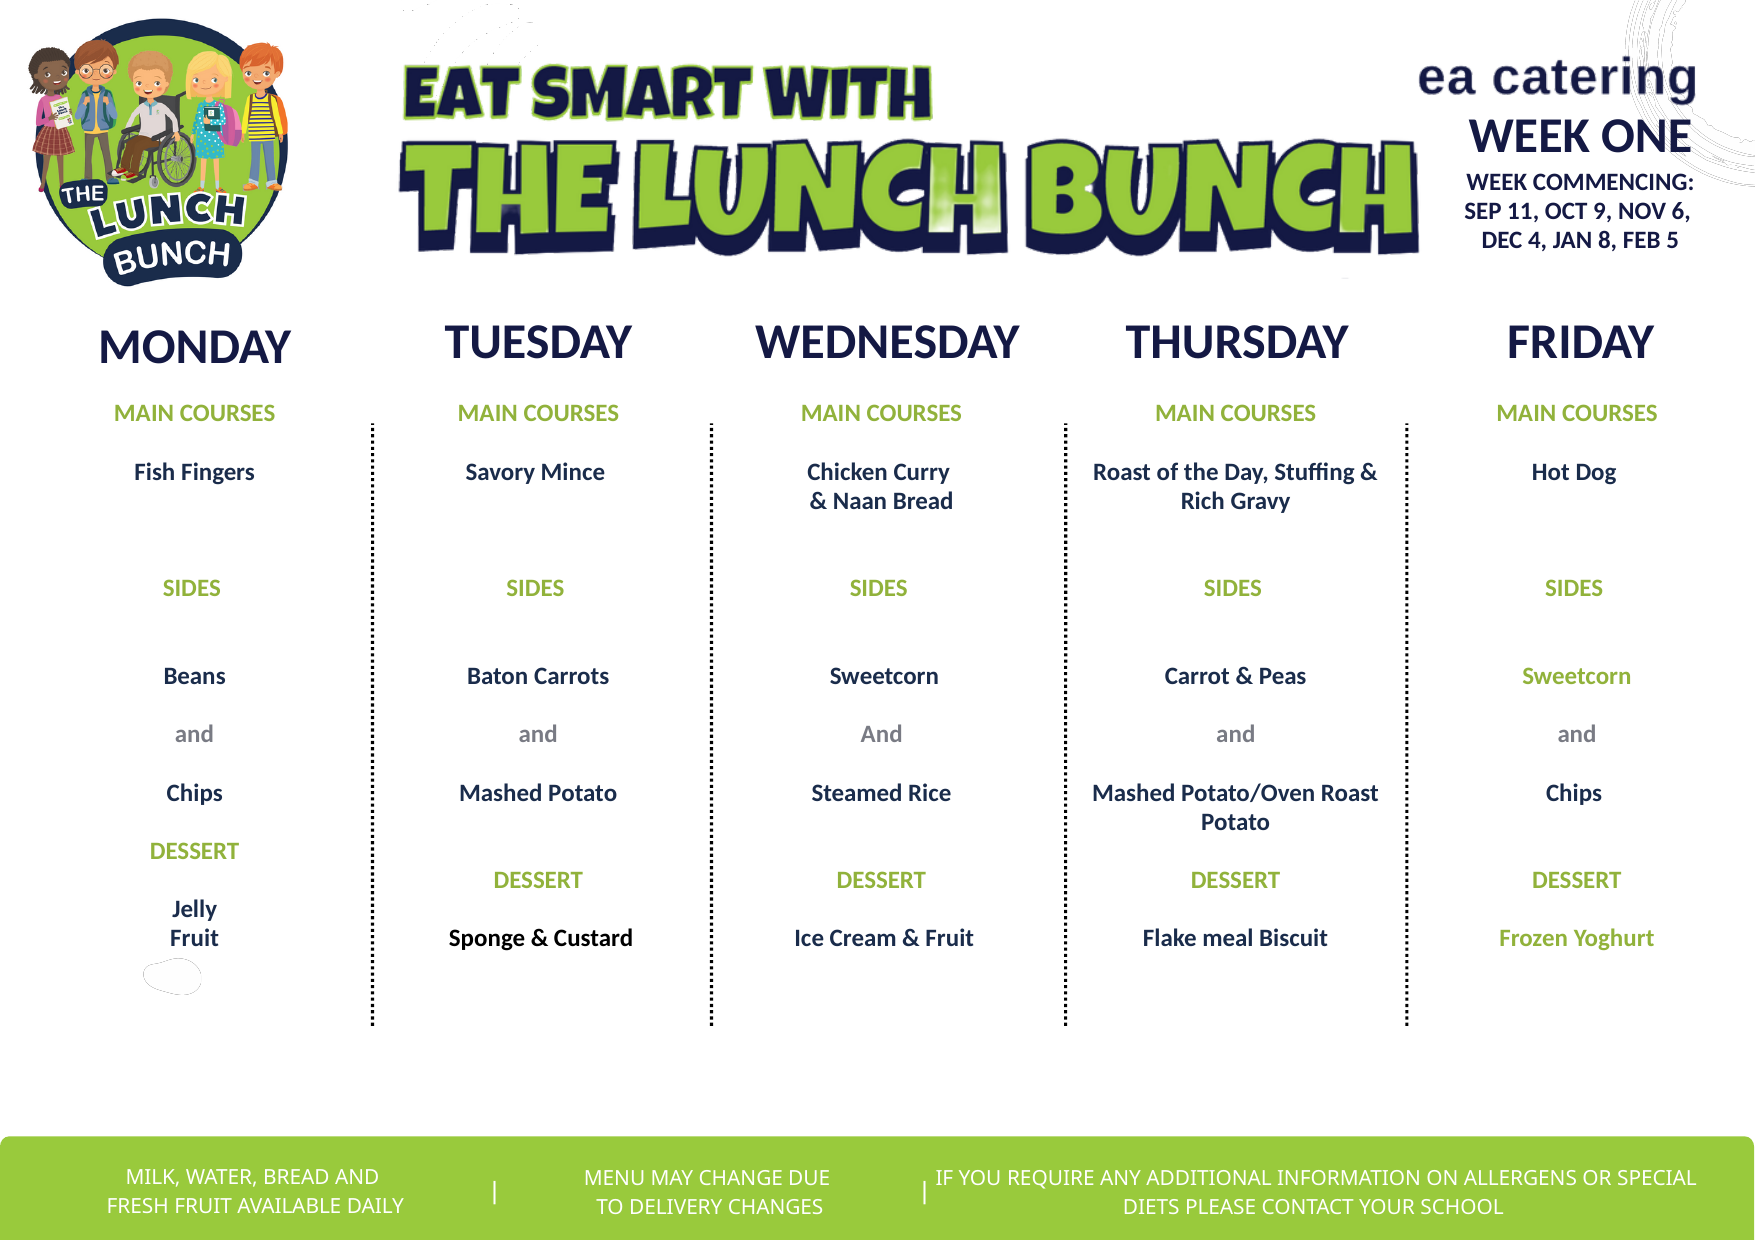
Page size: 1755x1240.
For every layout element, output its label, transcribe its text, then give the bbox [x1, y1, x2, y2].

text_box WEEK COMMENCING: SEP 11, OCT 9, NOV 6, DEC 4, JAN 8, FEB 5 [1571, 166, 1726, 254]
text_box MAIN COURSES Fish Fingers SIDES Beans and Chips DESSERT Jelly Fruit [49, 397, 340, 982]
text_box MAIN COURSES Roast of the Day, Stuffing & Rich Gravy SIDES Carrot & Peas and Mashed Potato/Oven Roast Potato DESSERT Flake meal Biscuit [1090, 397, 1381, 952]
text_box MAIN COURSES Savory Mince SIDES Baton Carrots and Mashed Potato DESSERT Sponge & Custard [393, 397, 684, 952]
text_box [0, 1136, 1755, 1240]
text_box MAIN COURSES Chicken Curry & Naan Bread SIDES Sweetcorn And Steamed Rice DESSERT Ice Cream & Fruit [736, 397, 1027, 952]
text_box WEEK ONE [1571, 104, 1726, 163]
text_box TUESDAY [393, 310, 684, 369]
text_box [13, 0, 1564, 291]
text_box [1624, 0, 1755, 188]
text_box MONDAY [49, 315, 340, 374]
text_box FRIDAY [1435, 310, 1726, 369]
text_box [55, 701, 436, 779]
text_box [1571, 39, 1726, 104]
text_box THURSDAY [1091, 310, 1383, 369]
text_box MAIN COURSES Hot Dog SIDES Sweetcorn and Chips DESSERT Frozen Yoghurt [1431, 397, 1723, 1098]
text_box WEDNESDAY [742, 310, 1033, 369]
text_box [143, 982, 202, 995]
